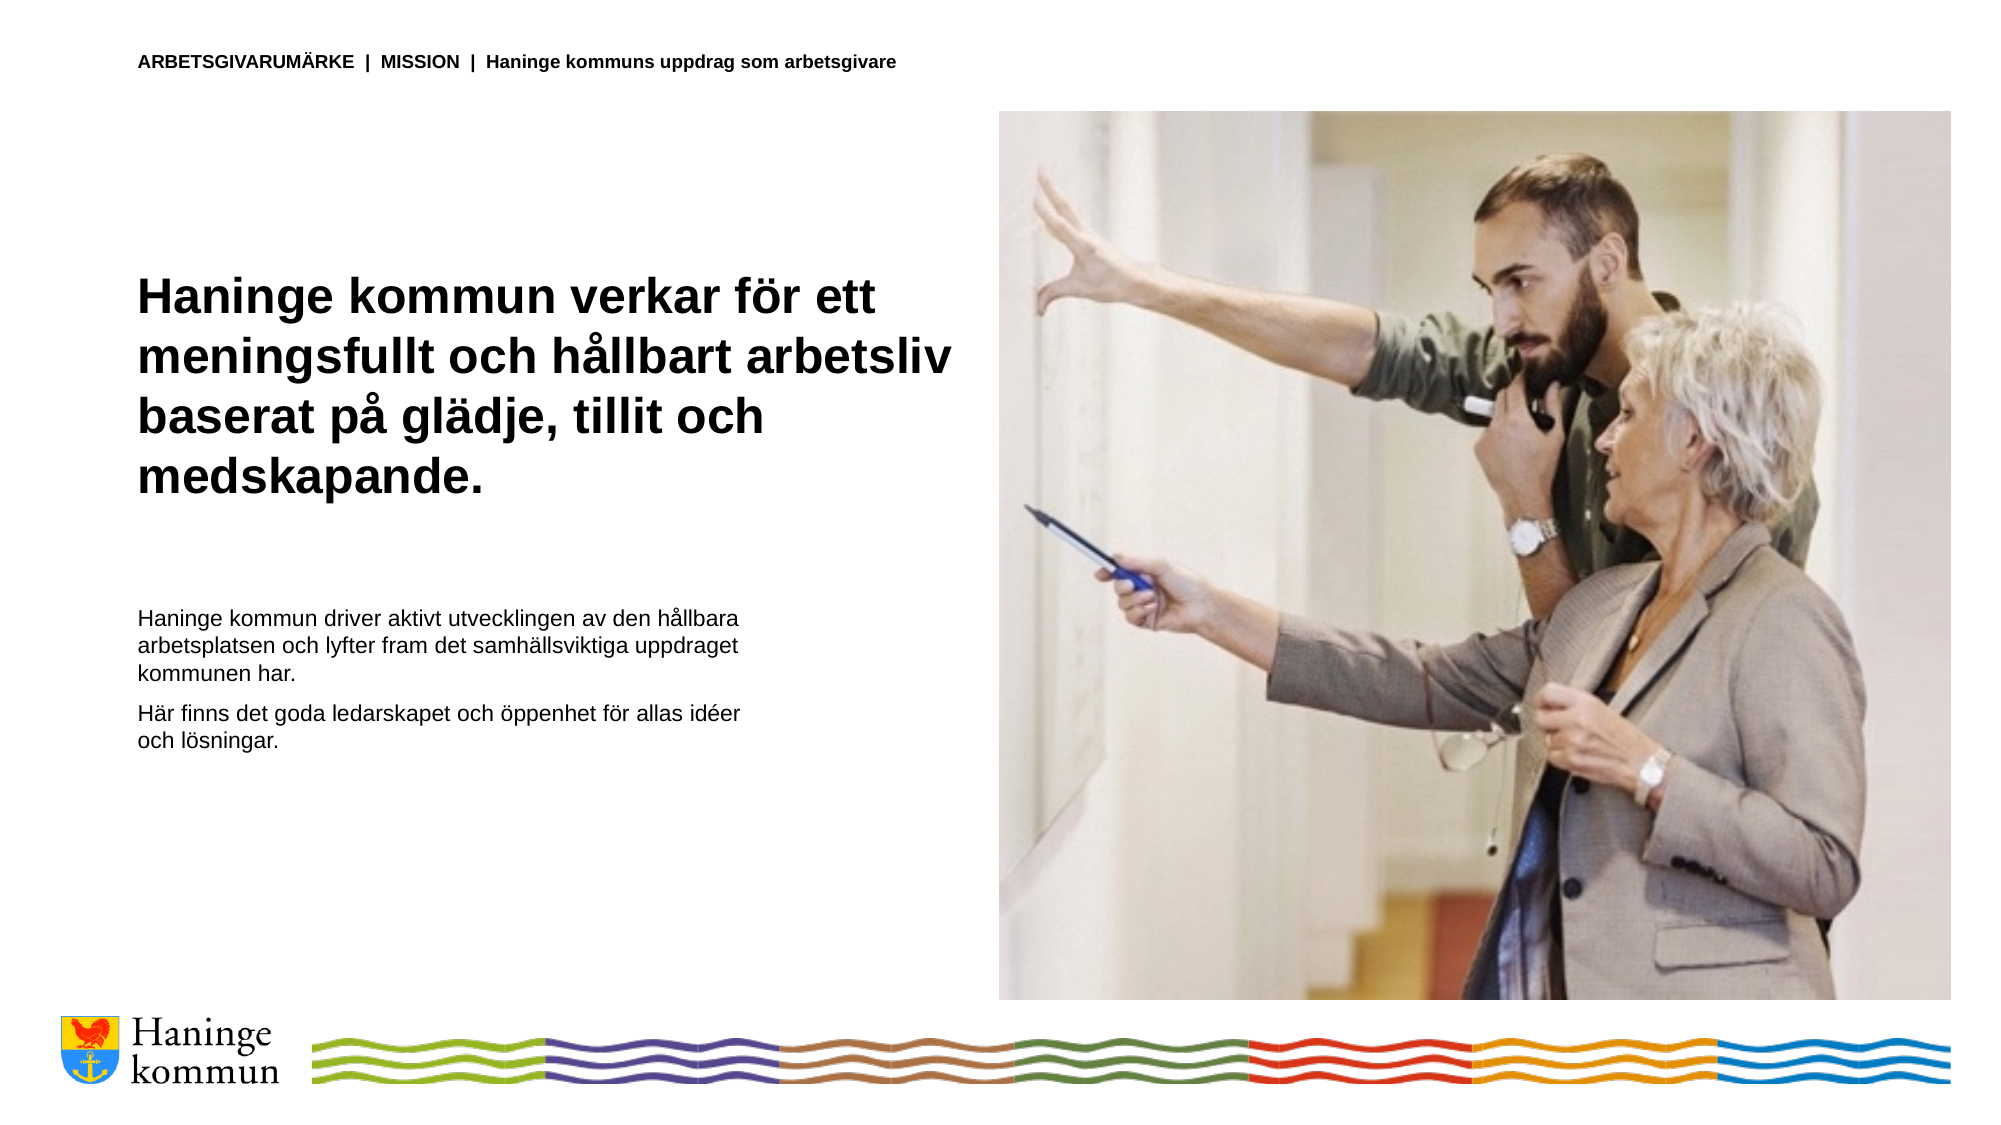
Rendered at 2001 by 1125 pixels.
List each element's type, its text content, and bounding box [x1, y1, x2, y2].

picture [61, 1016, 279, 1084]
text_box ARBETSGIVARUMÄRKE | MISSION | Haninge kommuns uppdrag som arbetsgivare [137, 50, 1596, 98]
text_box Haninge kommun verkar för ett meningsfullt och hållbart arbetsliv baserat på glädje, tillit och medskapande. [137, 263, 981, 564]
text_box Haninge kommun driver aktivt utvecklingen av den hållbara arbetsplatsen och lyfter fram det samhällsviktiga uppdraget kommunen har. Här finns det goda ledarskapet och öppenhet för allas idéer och lösningar. [137, 564, 754, 754]
picture [999, 111, 1951, 1000]
